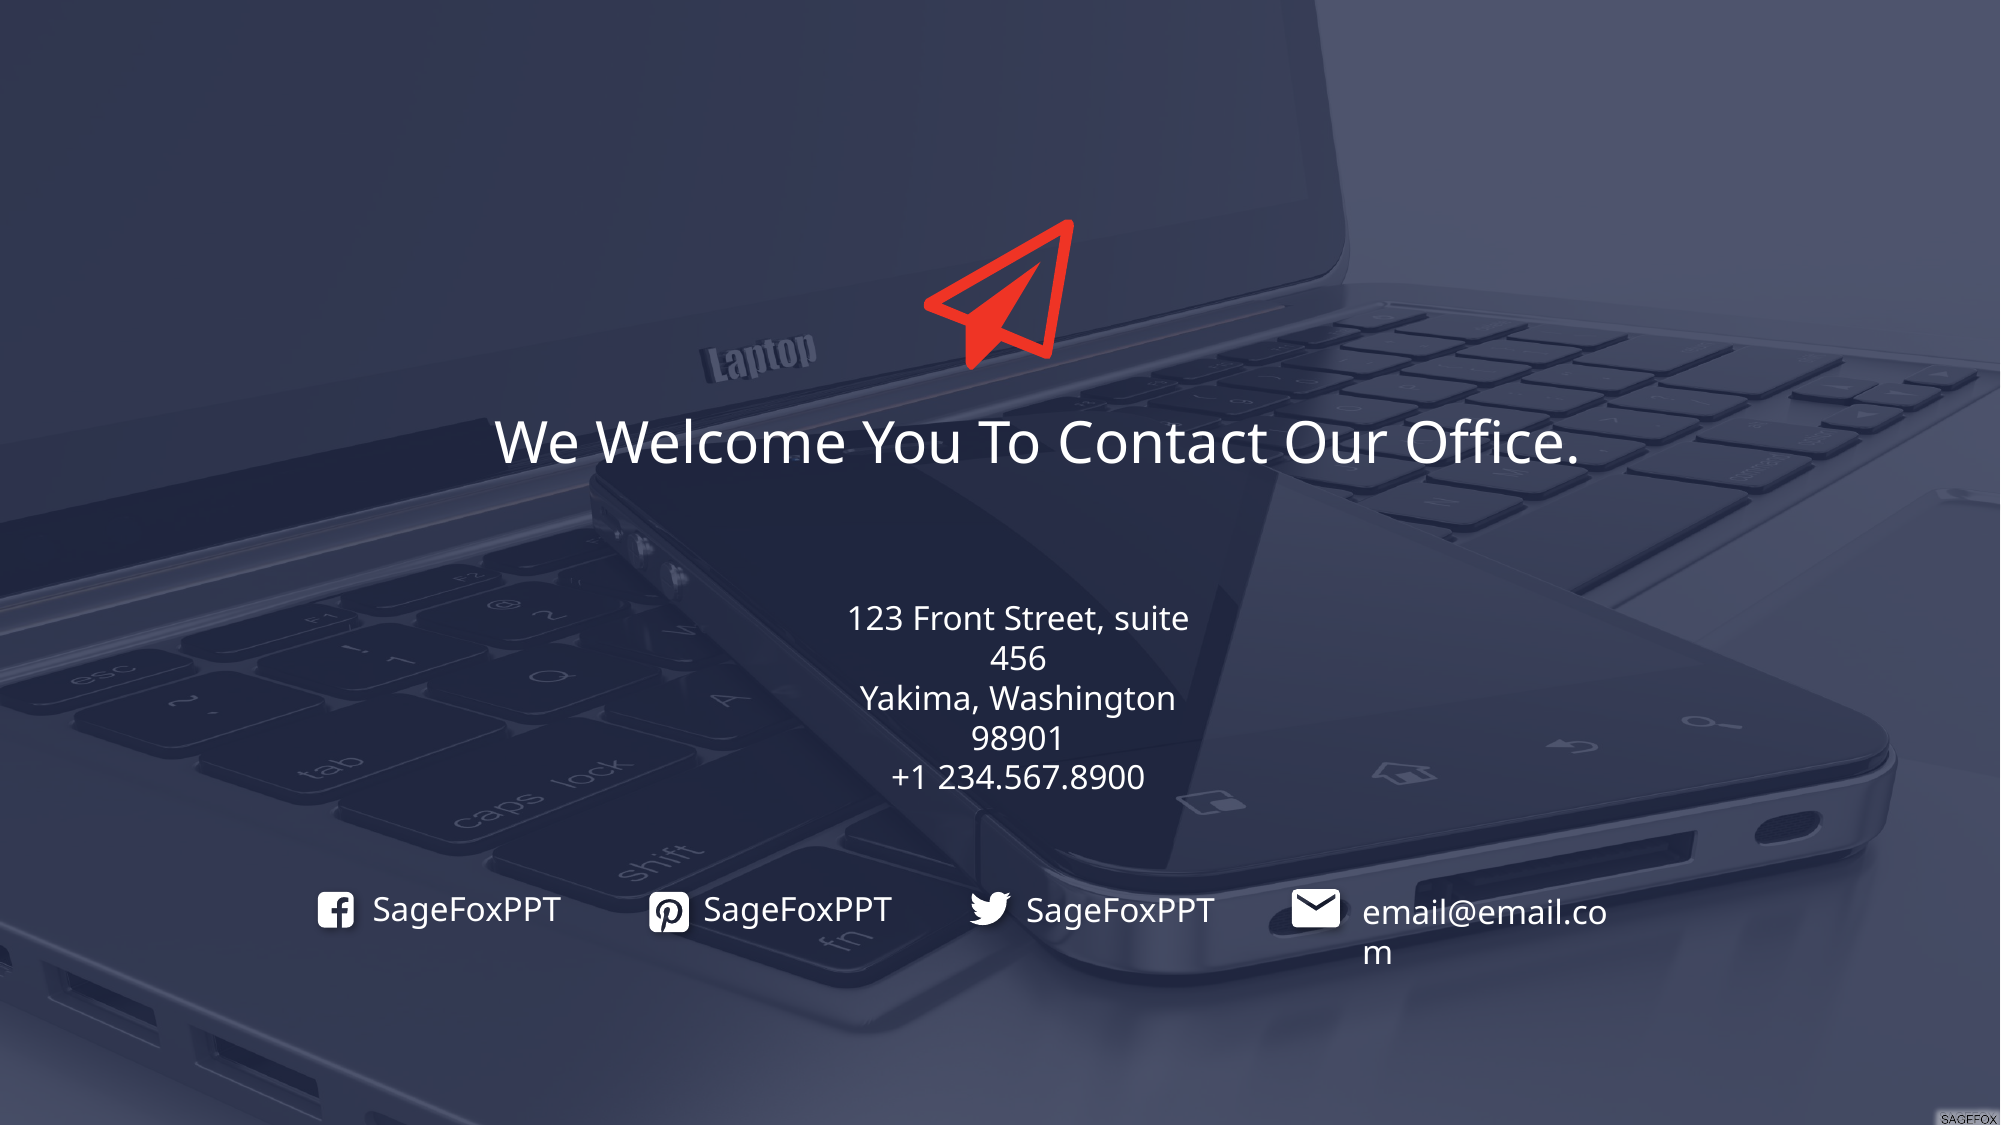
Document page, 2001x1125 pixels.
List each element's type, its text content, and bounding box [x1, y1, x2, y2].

text_box [317, 891, 354, 928]
text_box SageFoxPPT [357, 880, 598, 936]
text_box SageFoxPPT [1011, 881, 1252, 937]
text_box email@email.com [1347, 884, 1649, 979]
text_box [1291, 889, 1340, 928]
text_box [649, 891, 688, 933]
text_box SageFoxPPT [688, 880, 929, 936]
text_box 123 Front Street, suite 456 Yakima, Washington 98901 +1 234.567.8900 [808, 589, 1229, 804]
text_box [923, 219, 1074, 370]
text_box We Welcome You To Contact Our Office. [477, 398, 1598, 483]
text_box [969, 891, 1011, 926]
picture [1938, 1114, 1999, 1125]
